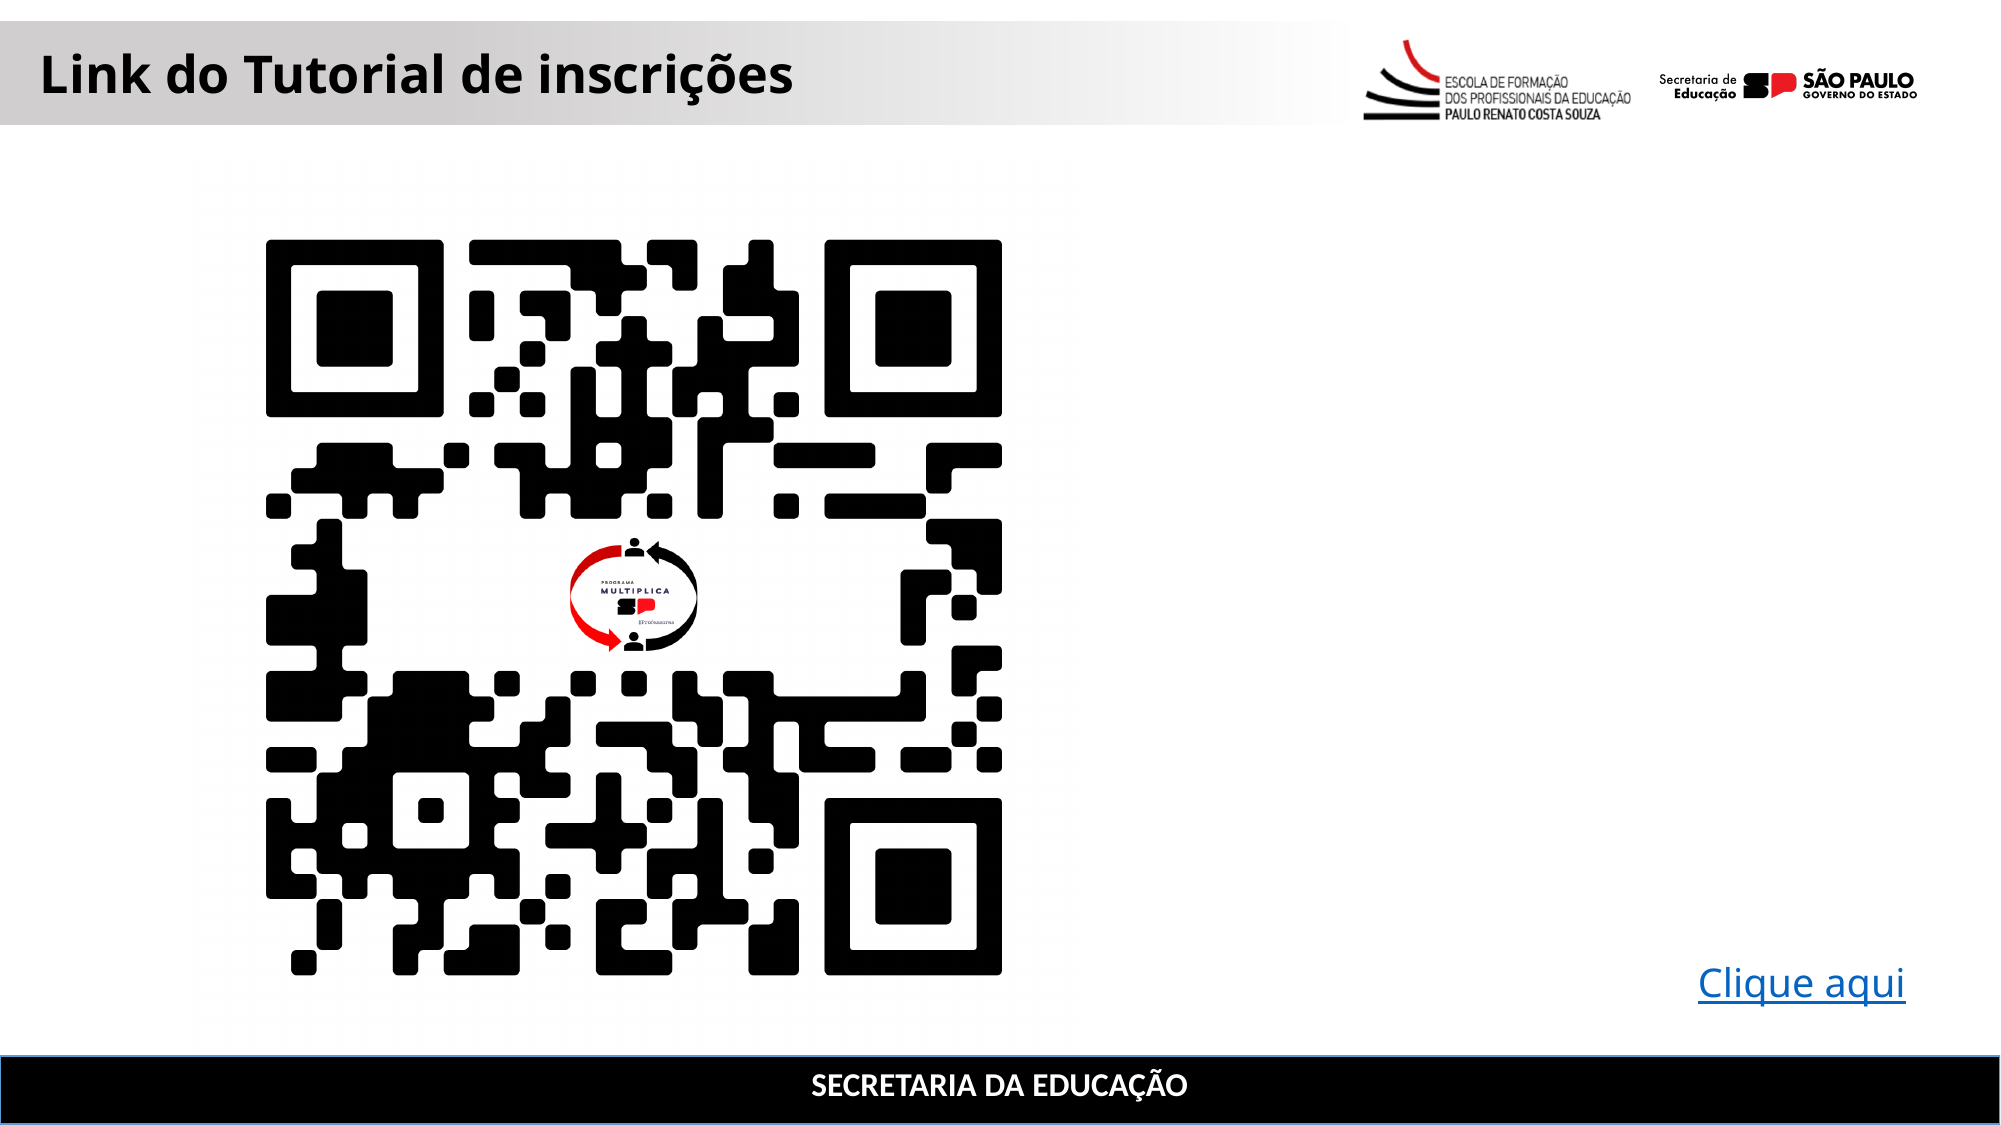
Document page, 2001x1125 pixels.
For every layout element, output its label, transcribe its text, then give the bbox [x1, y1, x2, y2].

text_box [0, 21, 1359, 125]
picture [1353, 36, 1950, 135]
picture [186, 159, 1082, 1055]
text_box Link do Tutorial de inscrições [24, 70, 1850, 150]
text_box Clique aqui [1682, 943, 2000, 1027]
